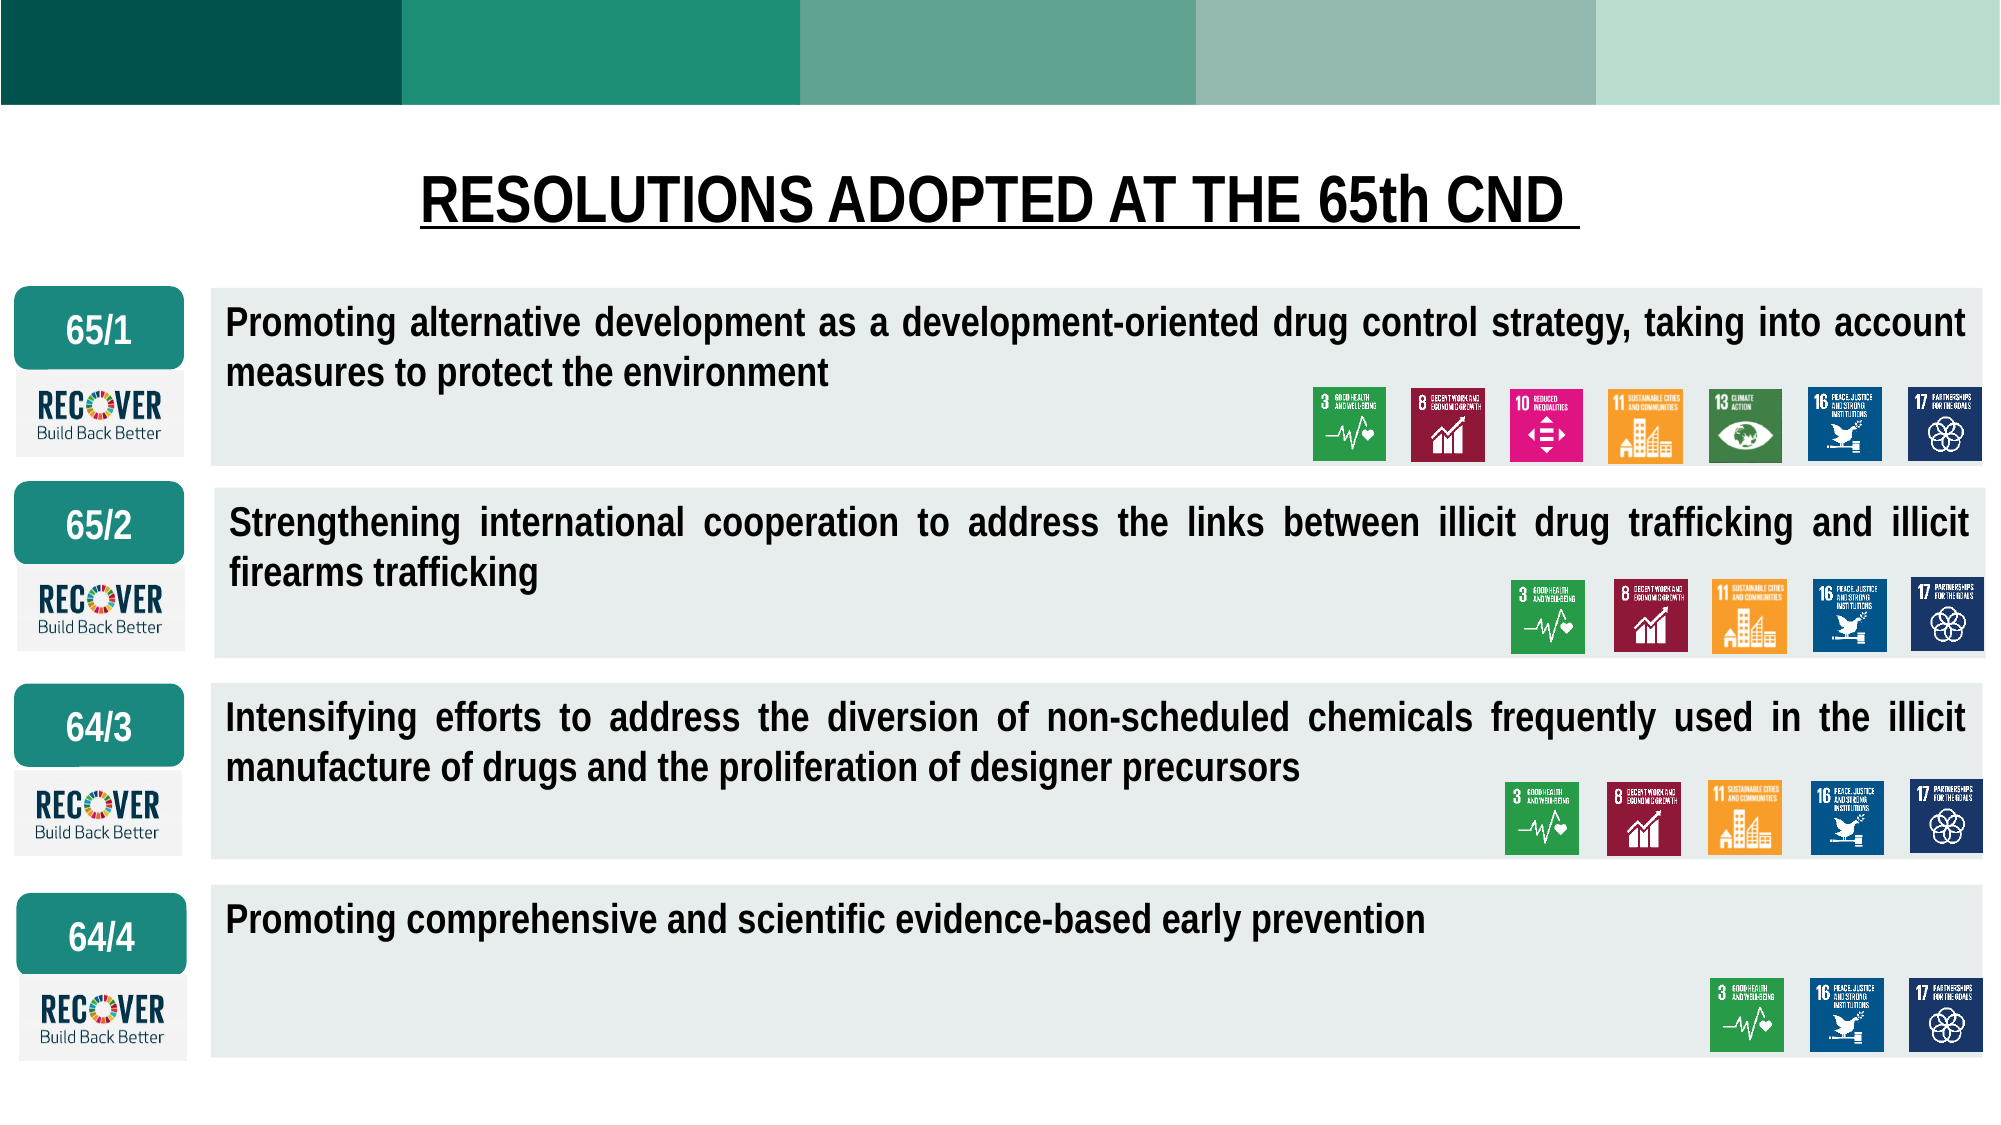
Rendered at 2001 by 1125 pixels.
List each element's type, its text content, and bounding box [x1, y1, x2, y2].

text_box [13, 286, 1986, 1058]
picture [1710, 978, 1784, 1052]
picture [18, 974, 187, 1061]
picture [1511, 580, 1585, 654]
picture [1614, 579, 1688, 653]
picture [1709, 389, 1783, 463]
picture [1810, 978, 1884, 1052]
picture [1707, 780, 1783, 855]
picture [1712, 579, 1787, 654]
picture [13, 769, 182, 857]
picture [16, 370, 185, 457]
picture [1509, 389, 1583, 463]
text_box RESOLUTIONS ADOPTED AT THE 65th CND [0, 148, 2000, 243]
picture [1607, 782, 1681, 856]
picture [1910, 779, 1984, 853]
picture [1411, 388, 1485, 462]
picture [1313, 387, 1387, 461]
picture [1909, 978, 1983, 1052]
picture [1911, 577, 1985, 651]
picture [1811, 781, 1885, 855]
picture [1608, 389, 1683, 464]
picture [1908, 387, 1982, 461]
picture [0, 0, 2000, 105]
picture [1505, 781, 1579, 855]
picture [1813, 579, 1887, 653]
picture [1808, 387, 1882, 461]
picture [17, 564, 186, 651]
